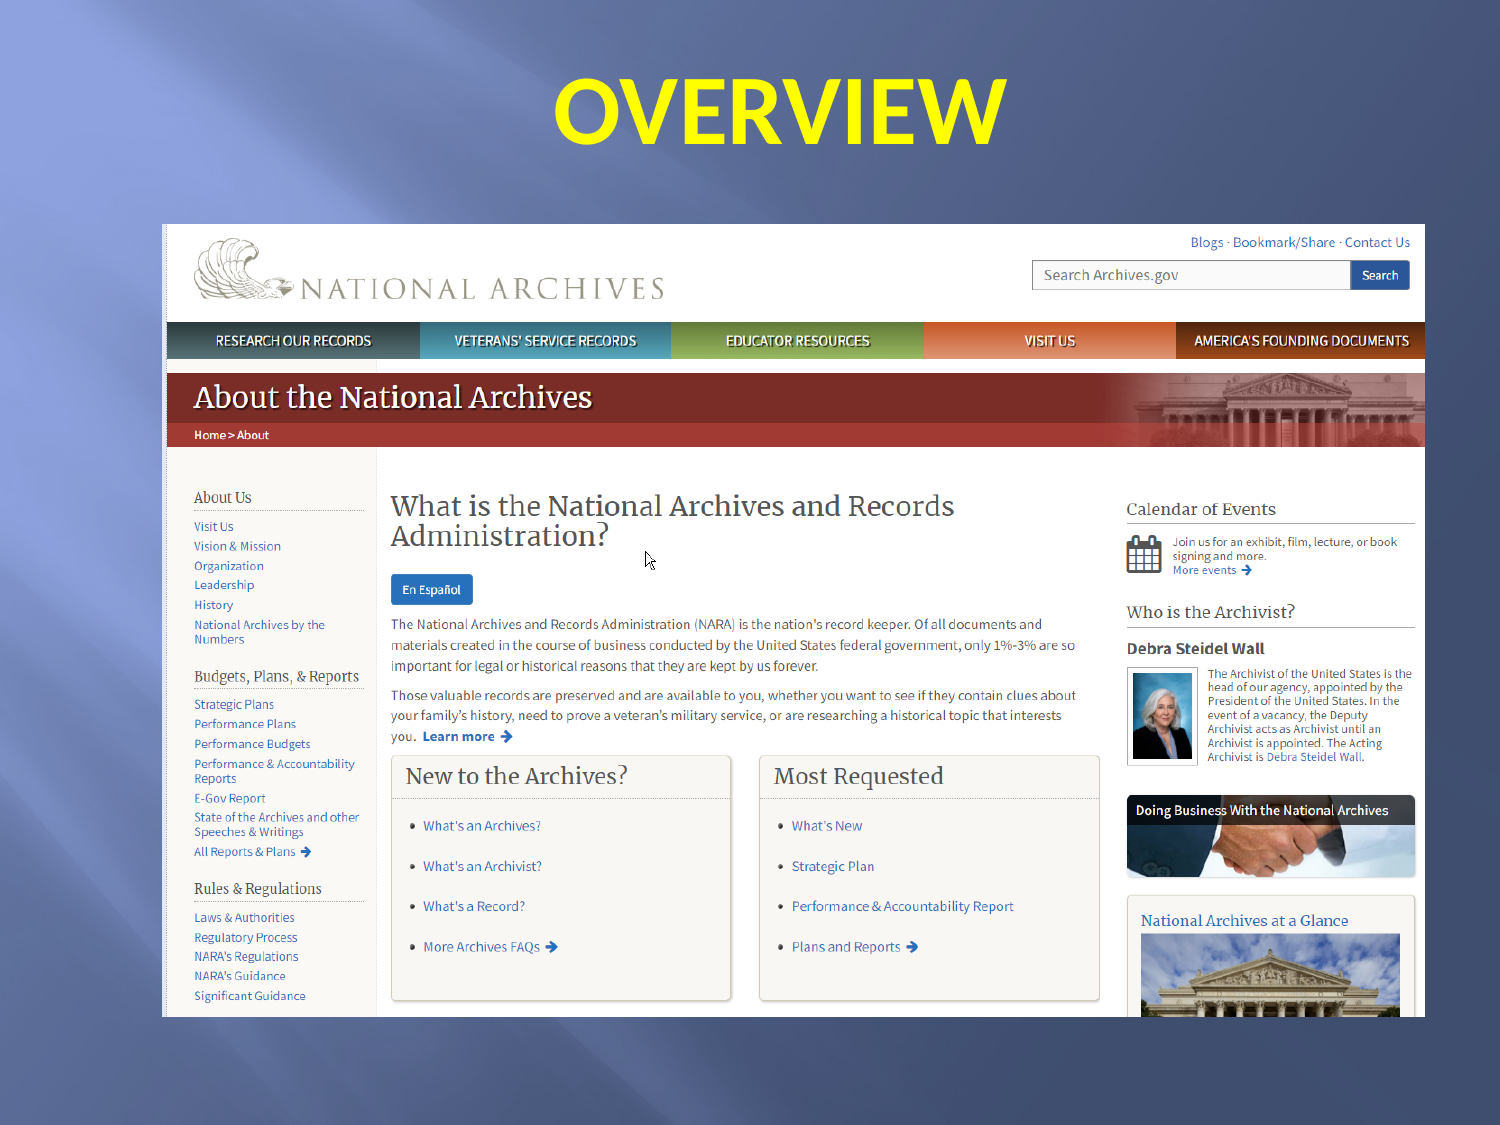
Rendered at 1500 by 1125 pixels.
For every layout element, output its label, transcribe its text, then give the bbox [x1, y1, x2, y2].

subtitle http://www.bbc.com/news/blogs-trending-42724320 [52, 653, 775, 1125]
title Overview [106, 4, 1457, 165]
picture [162, 224, 1426, 1017]
